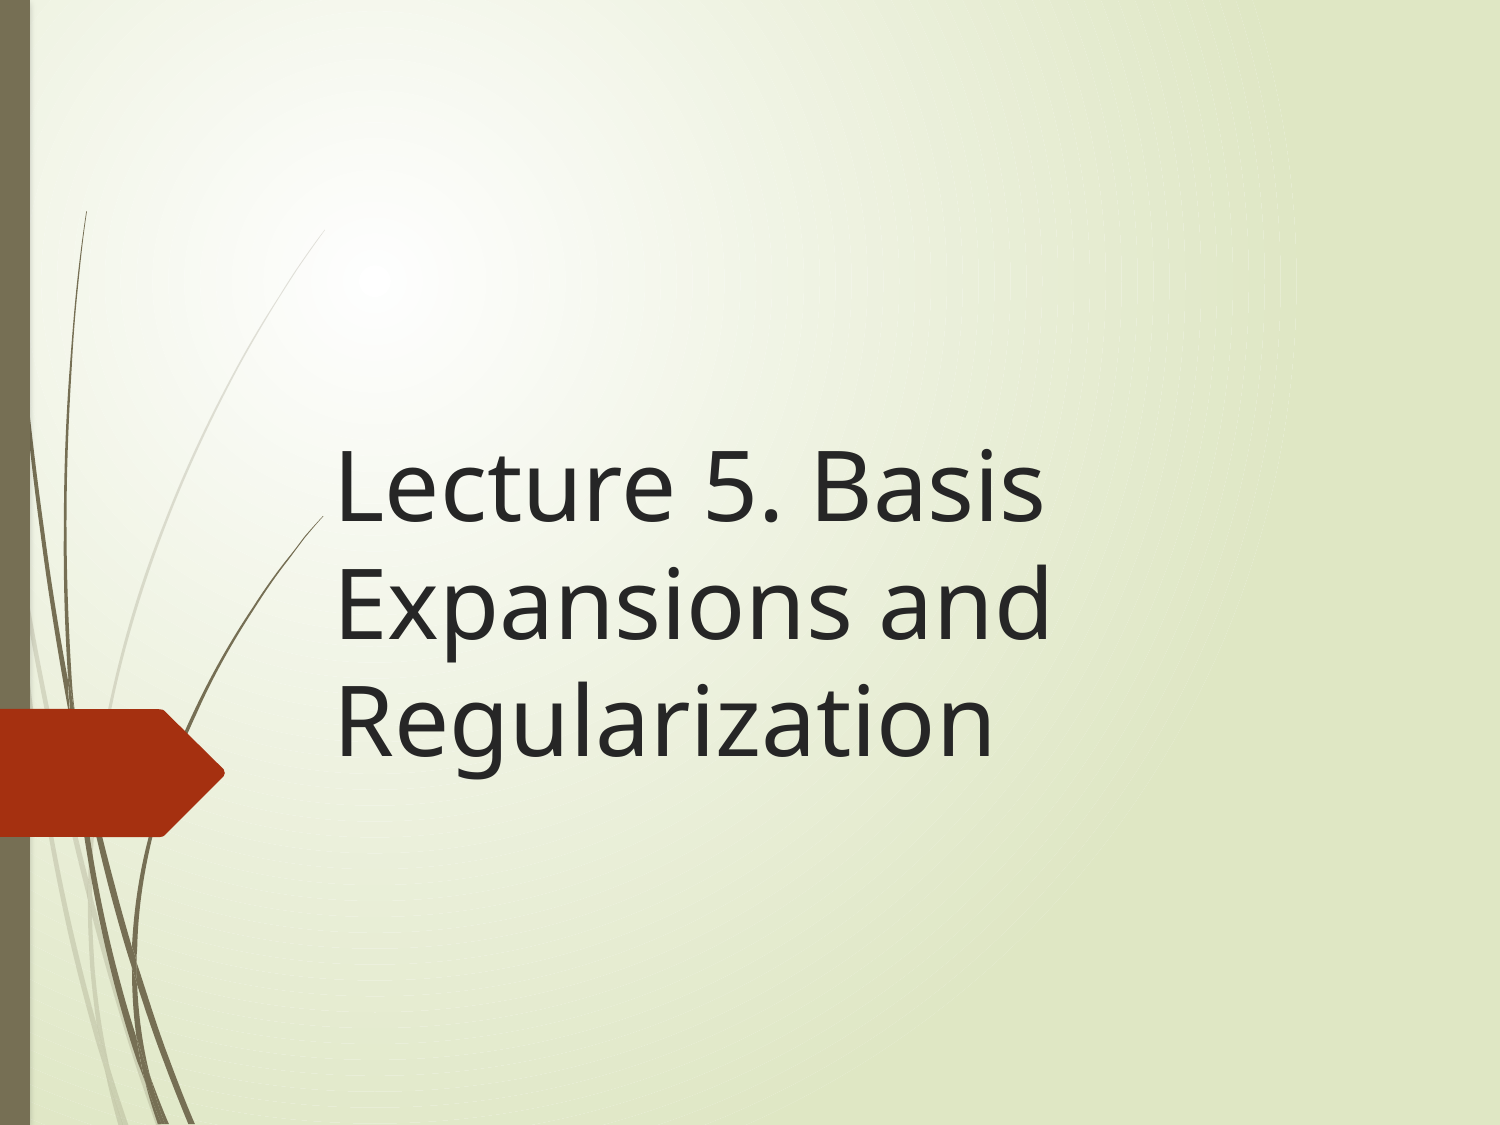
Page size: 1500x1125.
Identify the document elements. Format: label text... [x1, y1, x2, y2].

title Lecture 5. Basis Expansions and Regularization [318, 412, 1402, 784]
